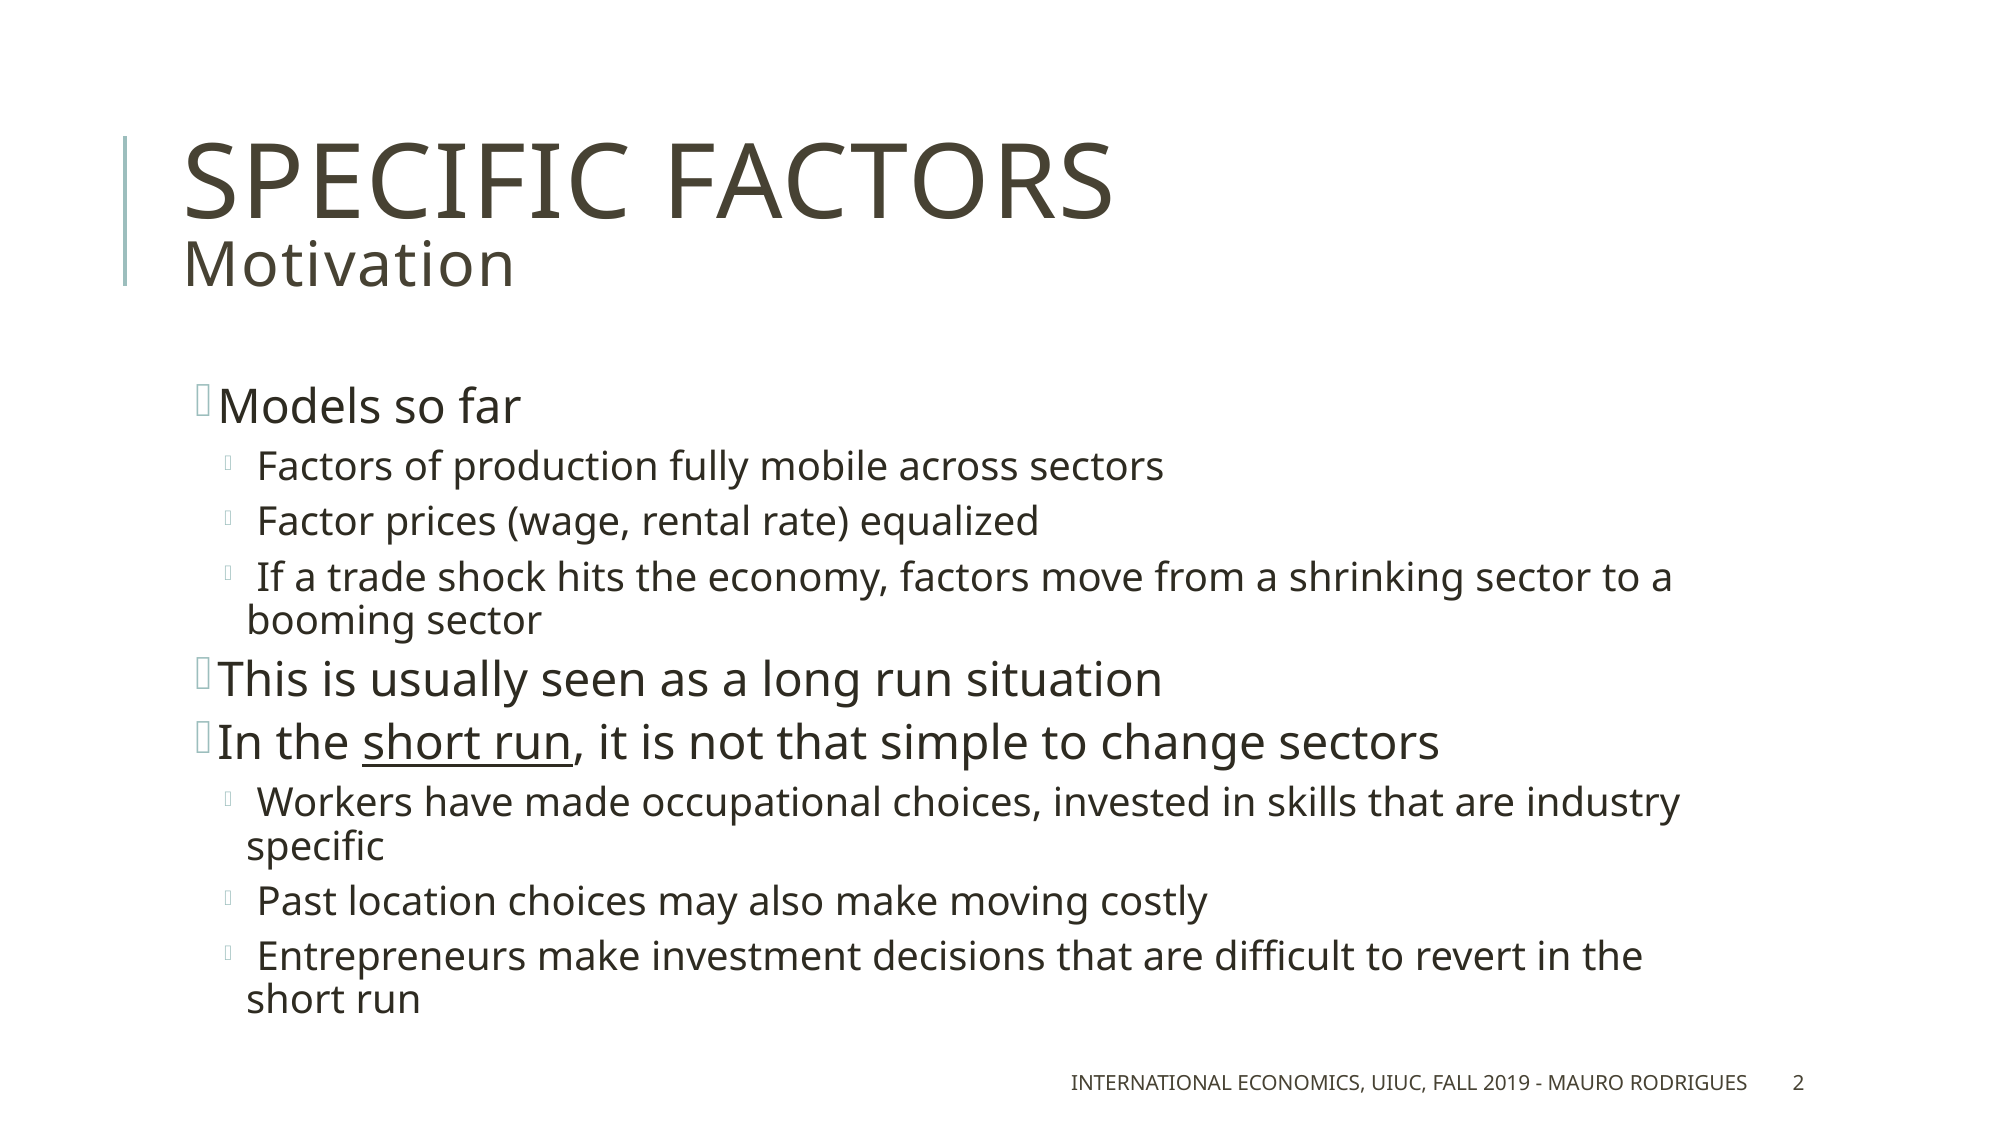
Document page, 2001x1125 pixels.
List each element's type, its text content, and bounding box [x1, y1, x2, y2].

title Specific factors Motivation [168, 96, 1763, 342]
list Models so far Factors of production fully mobile across sectors Factor prices (wage, rental rate) equalized If a trade shock hits the economy, factors move from a shrinking sector to a booming sector This is usually seen as a long run situation In the short run, it is not that simple to change sectors Workers have made occupational choices, invested in skills that are industry specific Past location choices may also make moving costly Entrepreneurs make investment decisions that are difficult to revert in the short run [168, 375, 1763, 1035]
slide_number 2 [1777, 1061, 1938, 1107]
footer International Economics, UIUC, Fall 2019 - Mauro Rodrigues [794, 1061, 1763, 1107]
